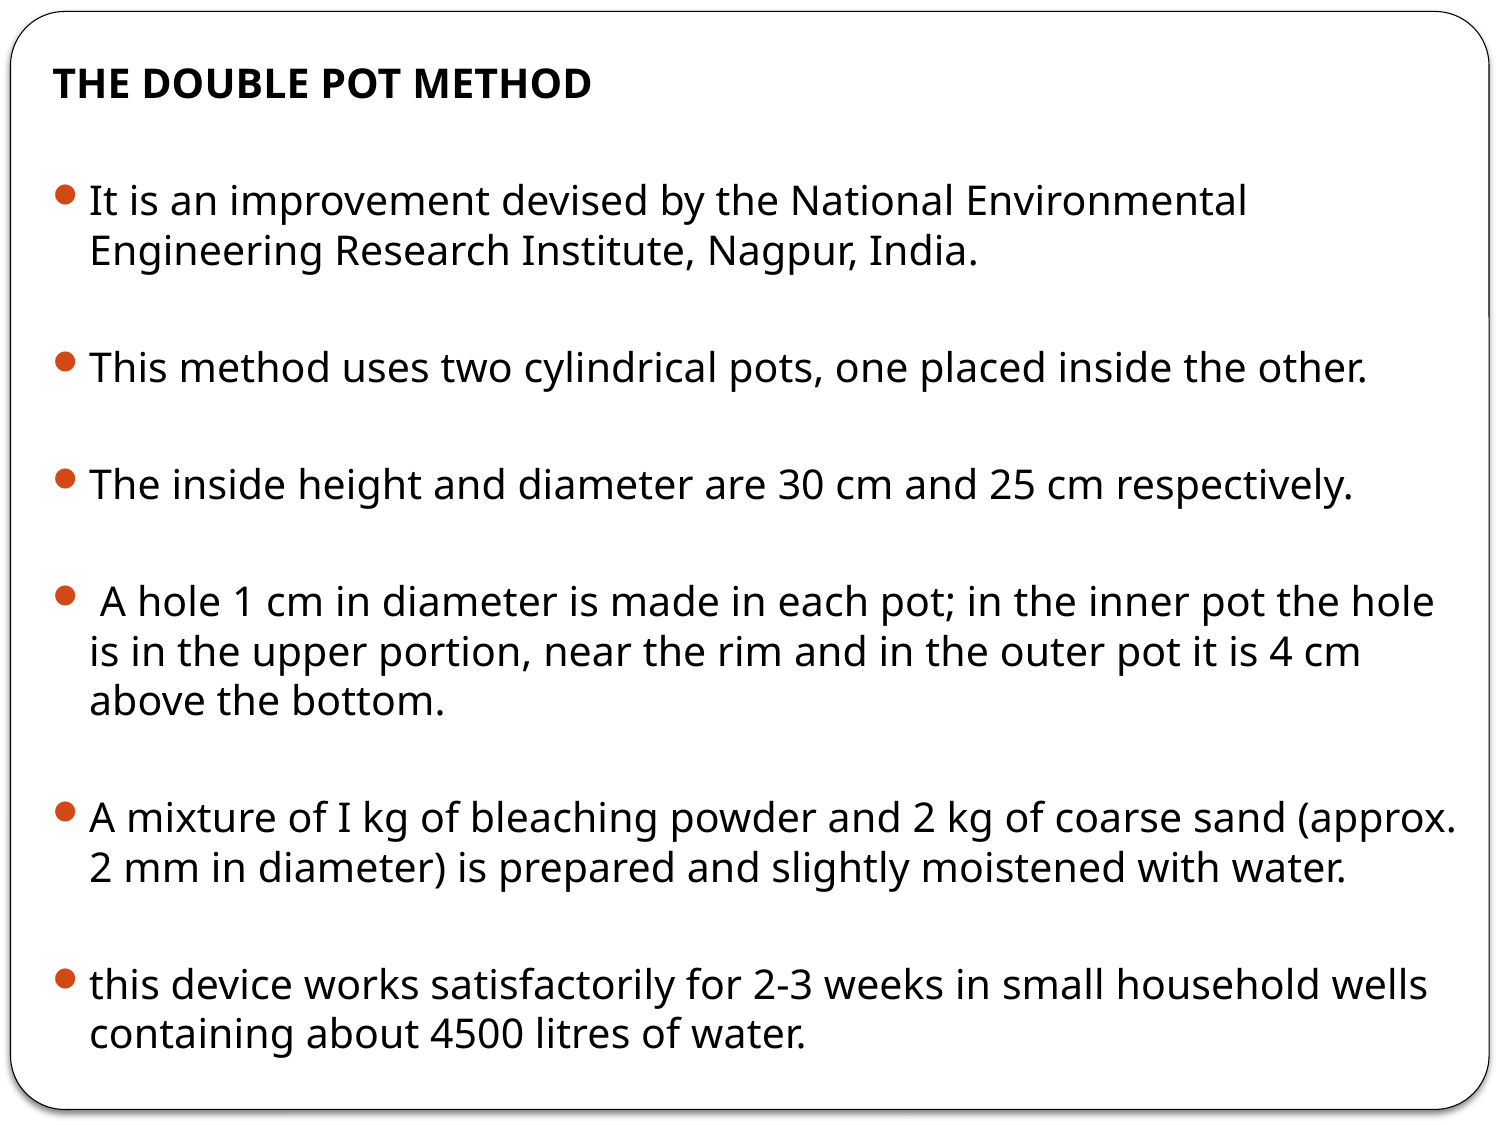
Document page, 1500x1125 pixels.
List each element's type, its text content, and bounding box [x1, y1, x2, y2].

list THE DOUBLE POT METHOD It is an improvement devised by the National Environmental Engineering Research Institute, Nagpur, India. This method uses two cylindrical pots, one placed inside the other. The inside height and diameter are 30 cm and 25 cm respectively. A hole 1 cm in diameter is made in each pot; in the inner pot the hole is in the upper portion, near the rim and in the outer pot it is 4 cm above the bottom. A mixture of I kg of bleaching powder and 2 kg of coarse sand (approx. 2 mm in diameter) is prepared and slightly moistened with water. this device works satisfactorily for 2-3 weeks in small household wells containing about 4500 litres of water. [37, 50, 1475, 1100]
